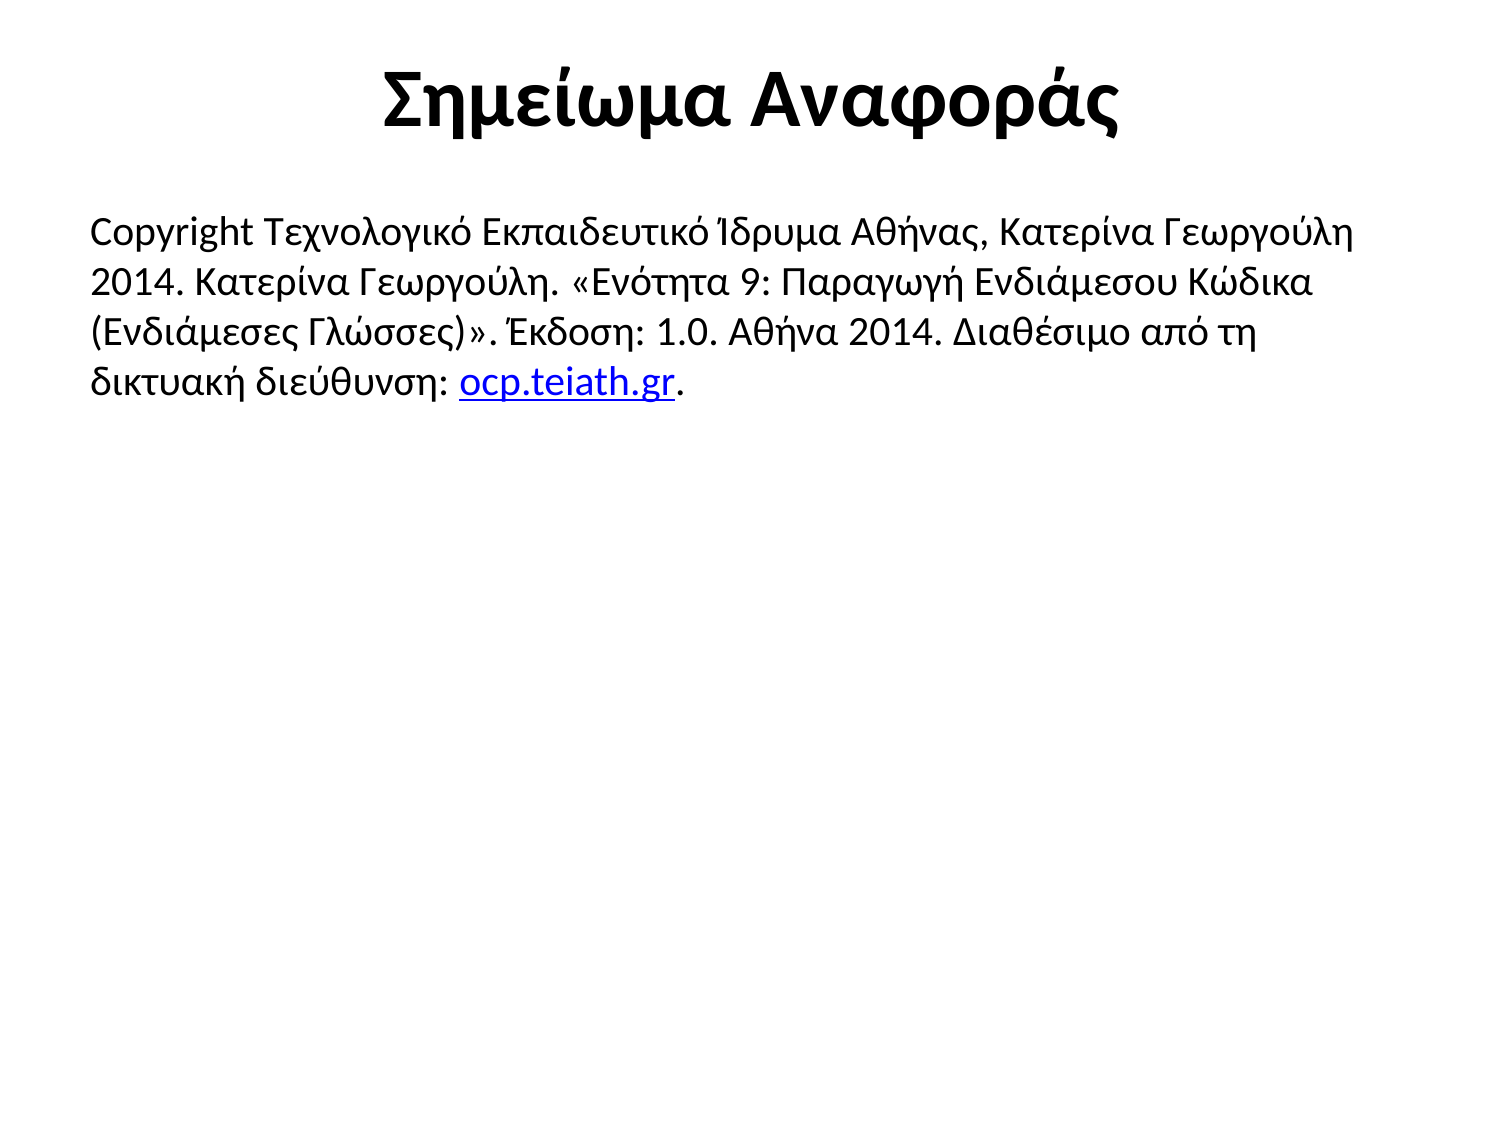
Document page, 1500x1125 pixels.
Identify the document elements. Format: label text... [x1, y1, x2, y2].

title Σημείωμα Αναφοράς [76, 19, 1427, 169]
list Copyright Τεχνολογικό Εκπαιδευτικό Ίδρυμα Αθήνας, Κατερίνα Γεωργούλη 2014. Κατερίνα Γεωργούλη. «Ενότητα 9: Παραγωγή Ενδιάμεσου Κώδικα (Ενδιάμεσες Γλώσσες)». Έκδοση: 1.0. Αθήνα 2014. Διαθέσιμο από τη δικτυακή διεύθυνση: ocp.teiath.gr. [75, 196, 1425, 1024]
